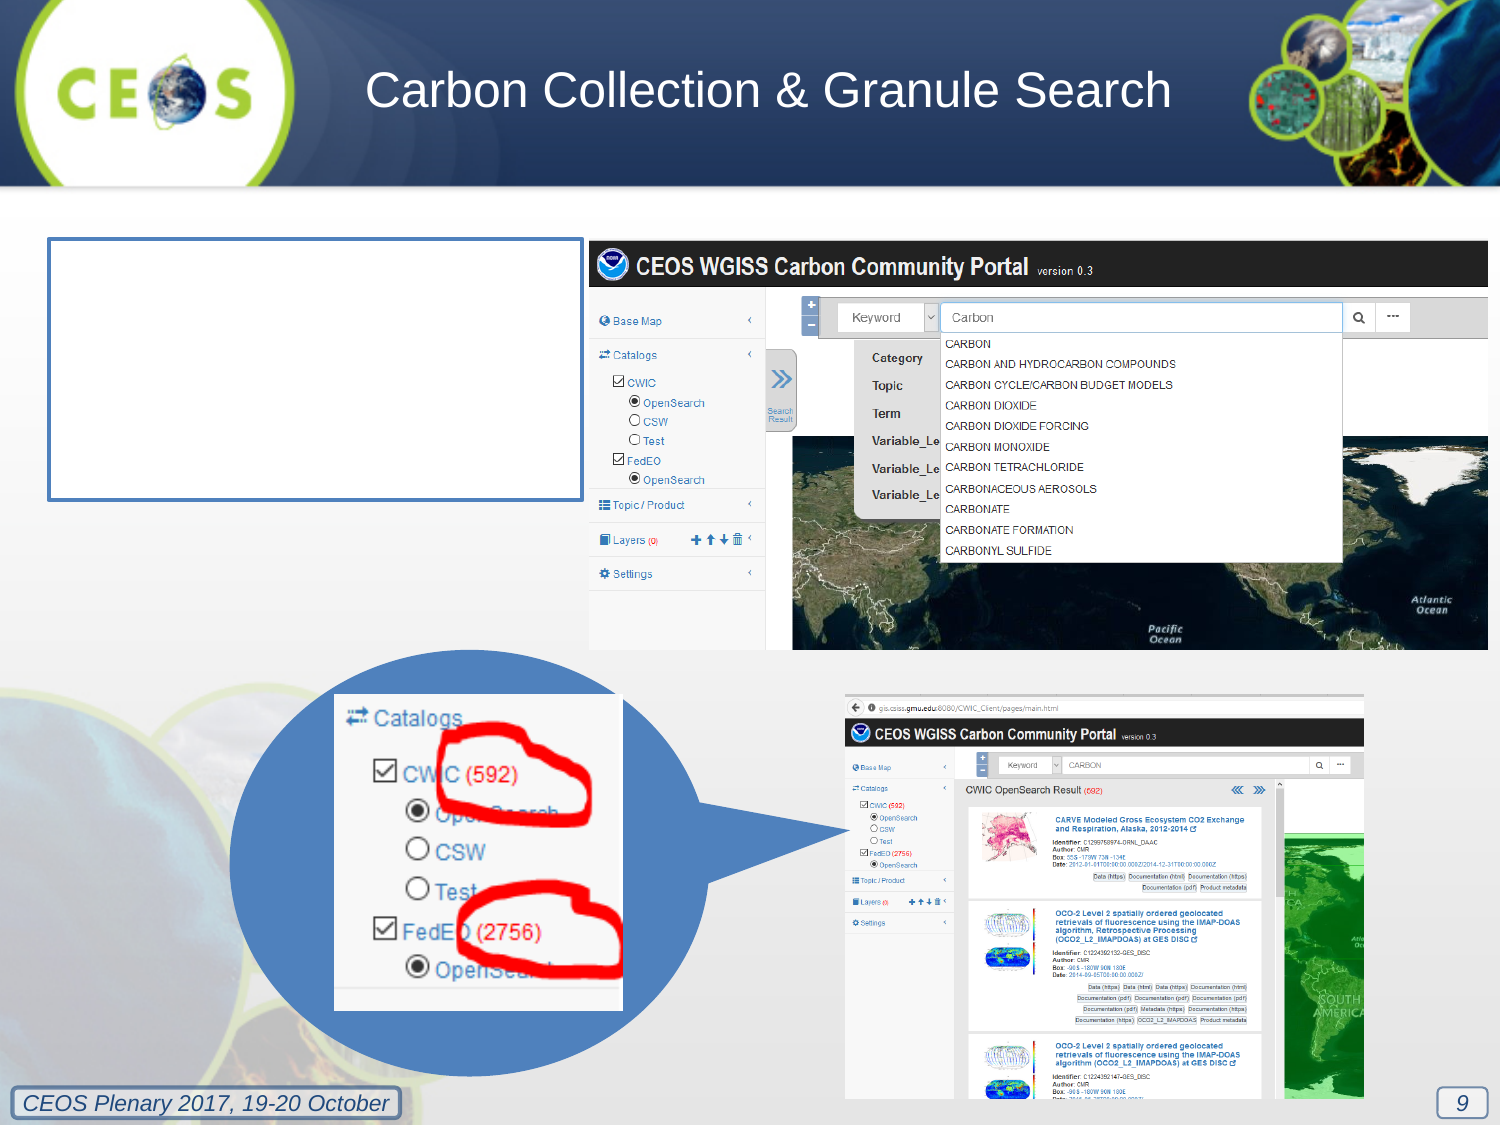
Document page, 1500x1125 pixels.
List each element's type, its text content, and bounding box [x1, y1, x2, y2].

list Keywords (auto-completion with IDN Science Keywords) Return records from both CWIC and FedEO [47, 237, 584, 502]
picture [0, 0, 1500, 1125]
list Carbon Collection & Granule Search [337, 50, 1200, 138]
slide_number 9 [1436, 1086, 1489, 1120]
text_box [229, 649, 845, 1077]
